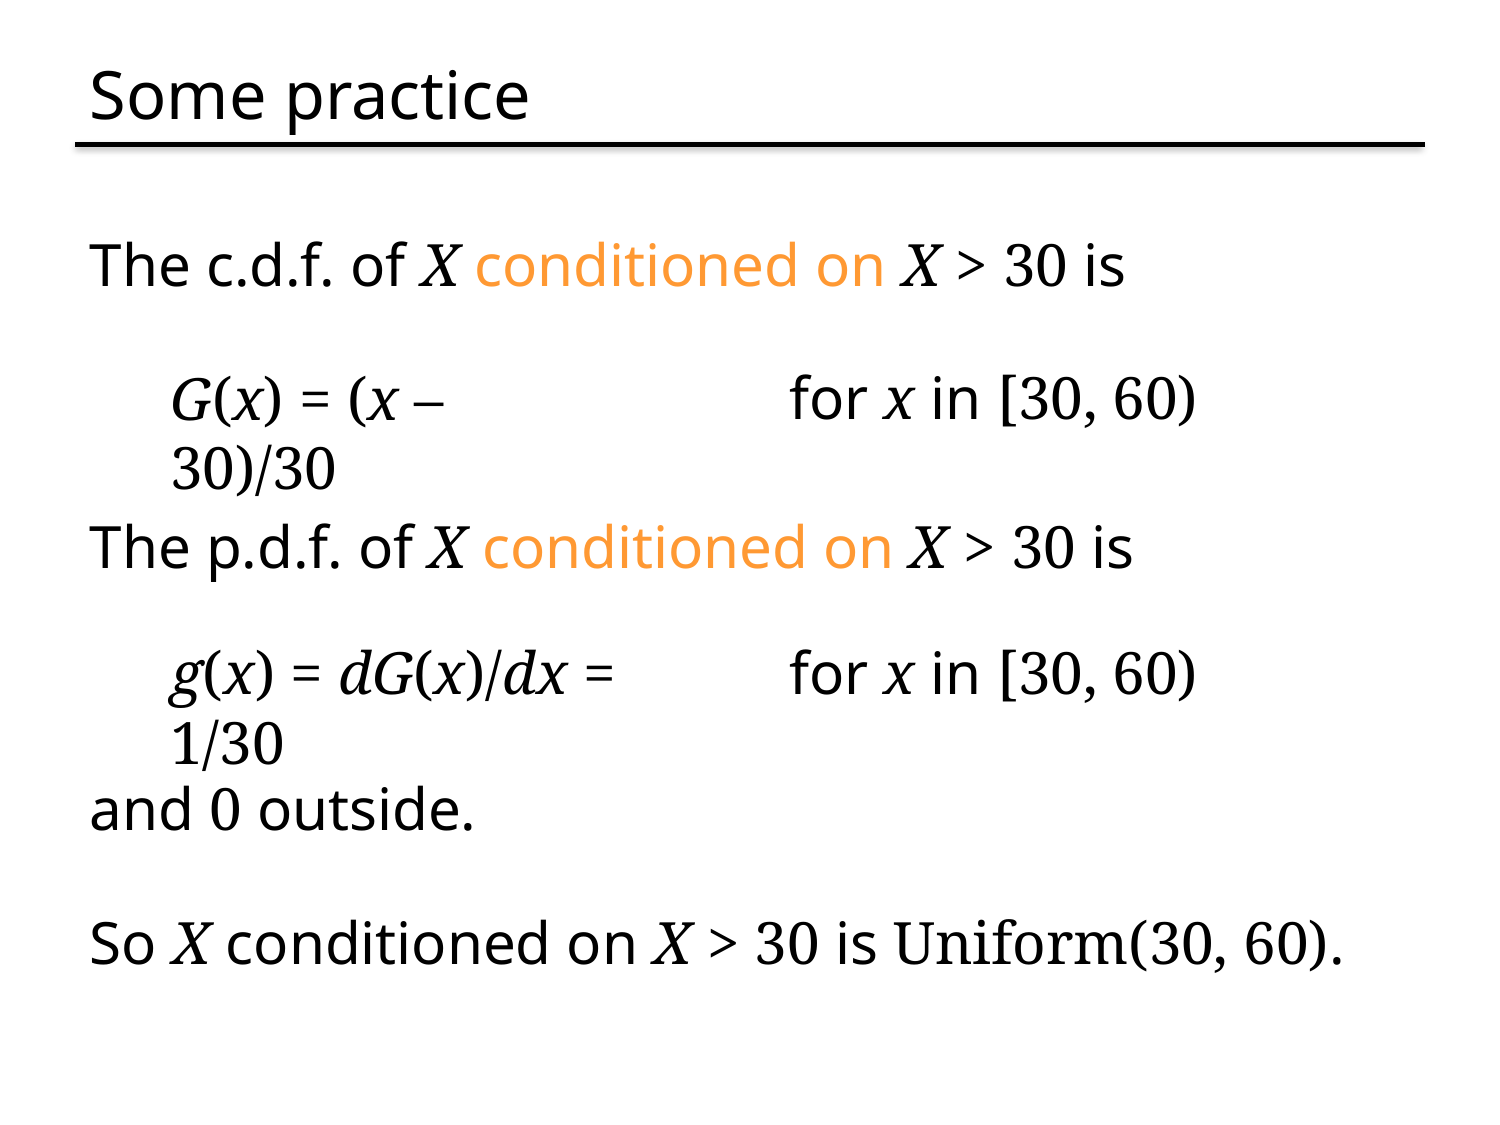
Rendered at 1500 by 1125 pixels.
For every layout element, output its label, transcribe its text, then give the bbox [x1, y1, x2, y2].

text_box for x in [30, 60) [774, 354, 1214, 439]
text_box So X conditioned on X > 30 is Uniform(30, 60). [74, 898, 1425, 984]
text_box The c.d.f. of X conditioned on X > 30 is [74, 220, 1425, 306]
text_box g(x) = dG(x)/dx = 1/30 [155, 628, 739, 764]
title Some practice [75, 45, 1425, 145]
text_box and 0 outside. [74, 764, 1425, 850]
text_box G(x) = (x – 30)/30 [155, 354, 623, 502]
text_box for x in [30, 60) [774, 628, 1214, 714]
text_box The p.d.f. of X conditioned on X > 30 is [74, 502, 1425, 588]
